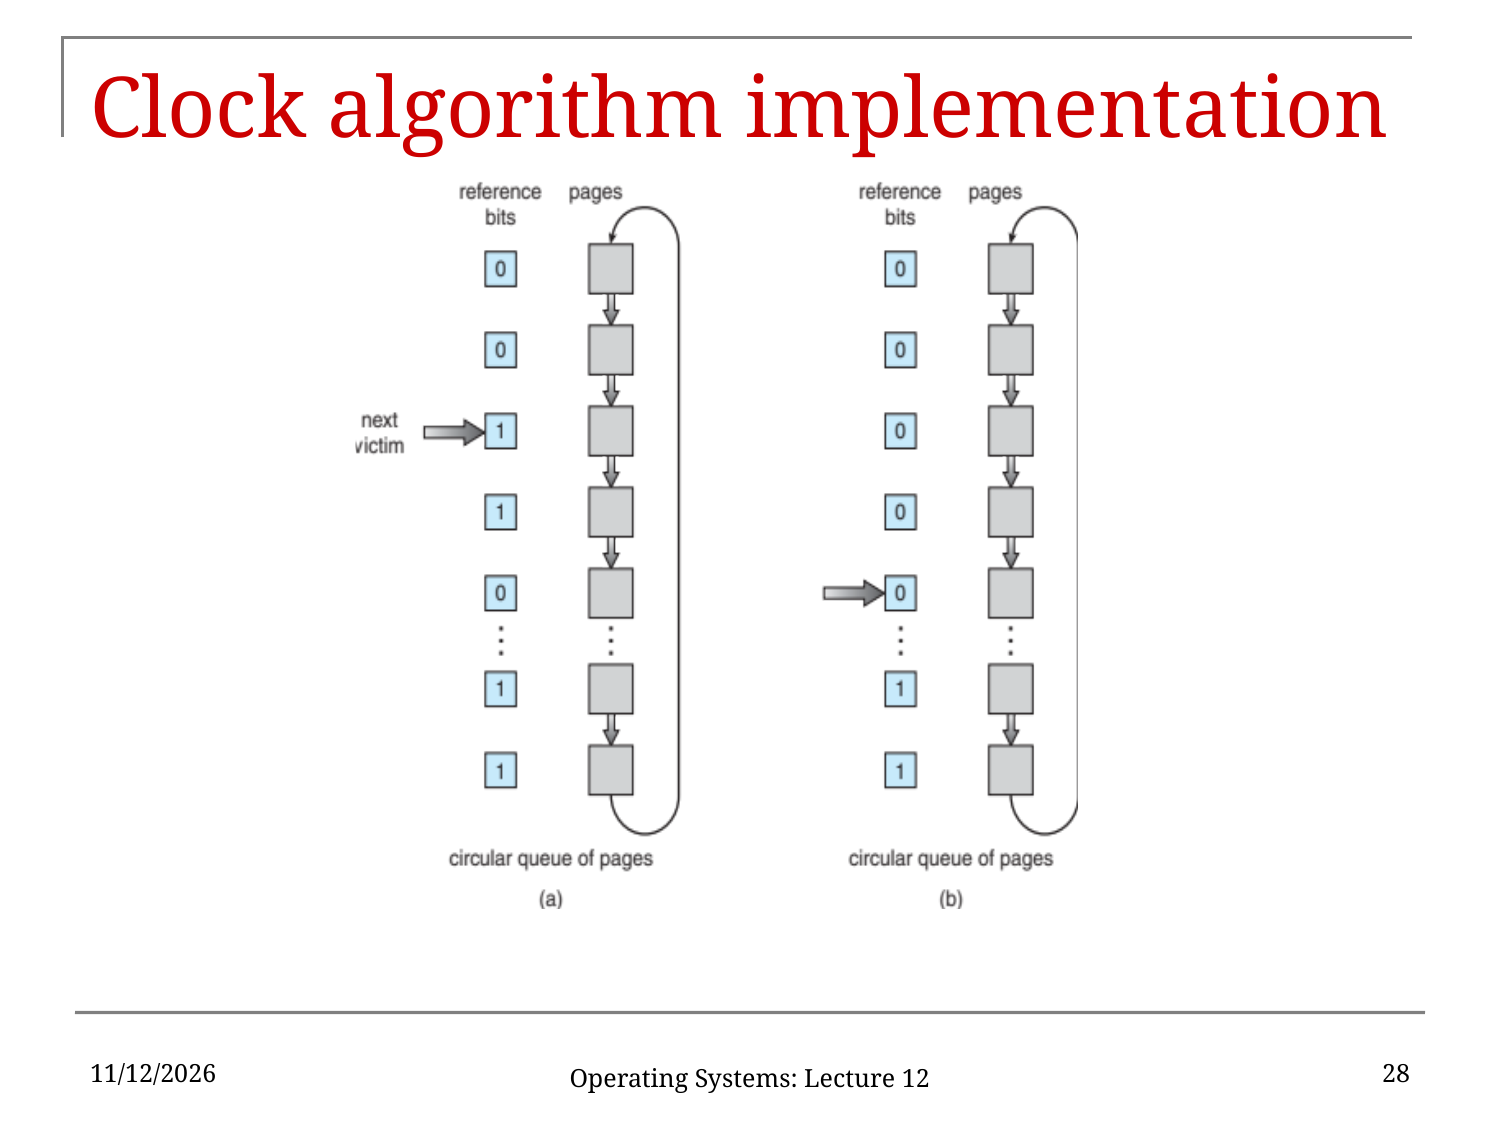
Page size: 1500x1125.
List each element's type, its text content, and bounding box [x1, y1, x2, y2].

footer Operating Systems: Lecture 12 [512, 1024, 988, 1101]
slide_number 28 [1074, 1023, 1426, 1100]
picture [355, 178, 1079, 909]
title Clock algorithm implementation [75, 45, 1425, 163]
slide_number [74, 1023, 426, 1100]
